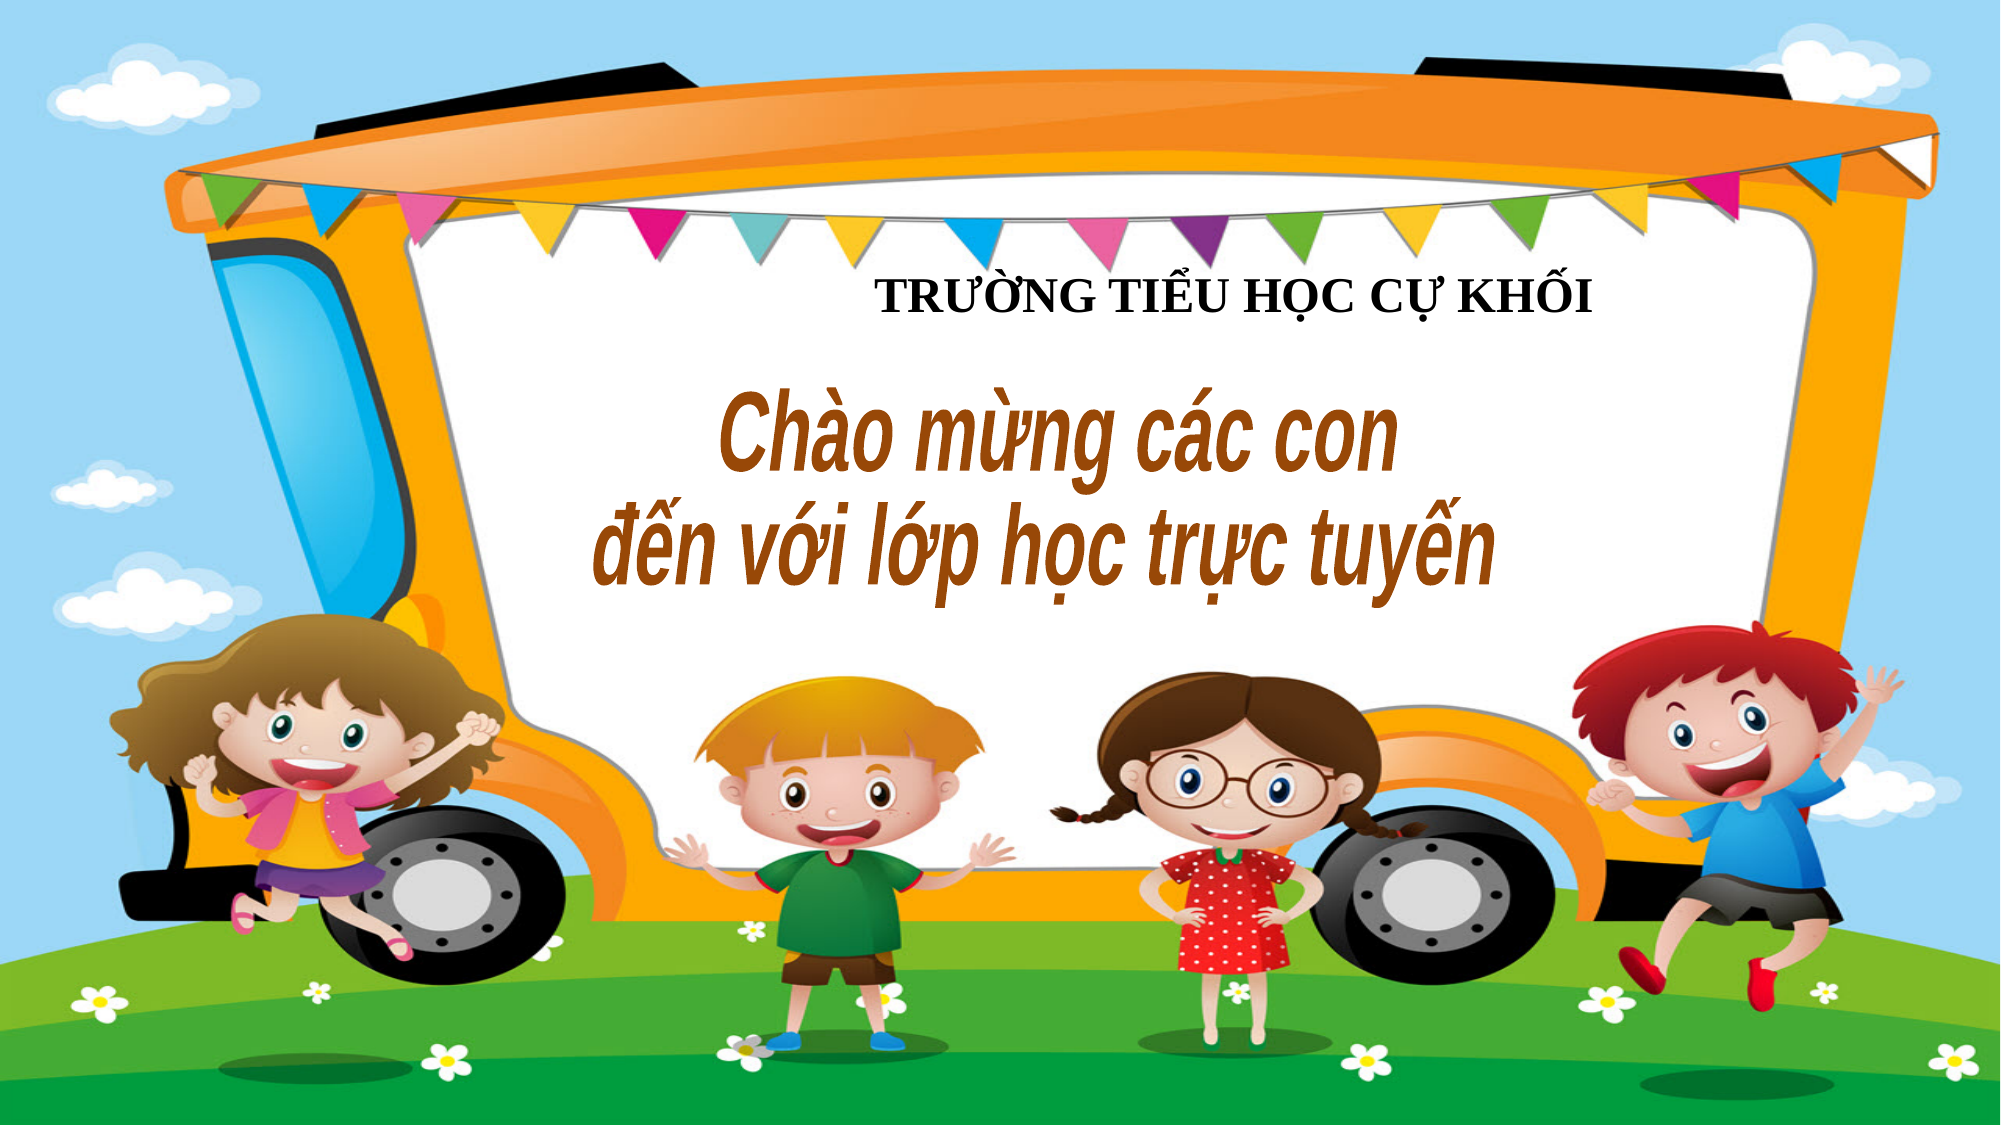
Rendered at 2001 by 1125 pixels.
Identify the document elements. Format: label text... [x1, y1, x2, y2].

text_box TRƯỜNG TIỂU HỌC CỰ KHỐI [859, 254, 1293, 370]
picture [0, 0, 2001, 1125]
